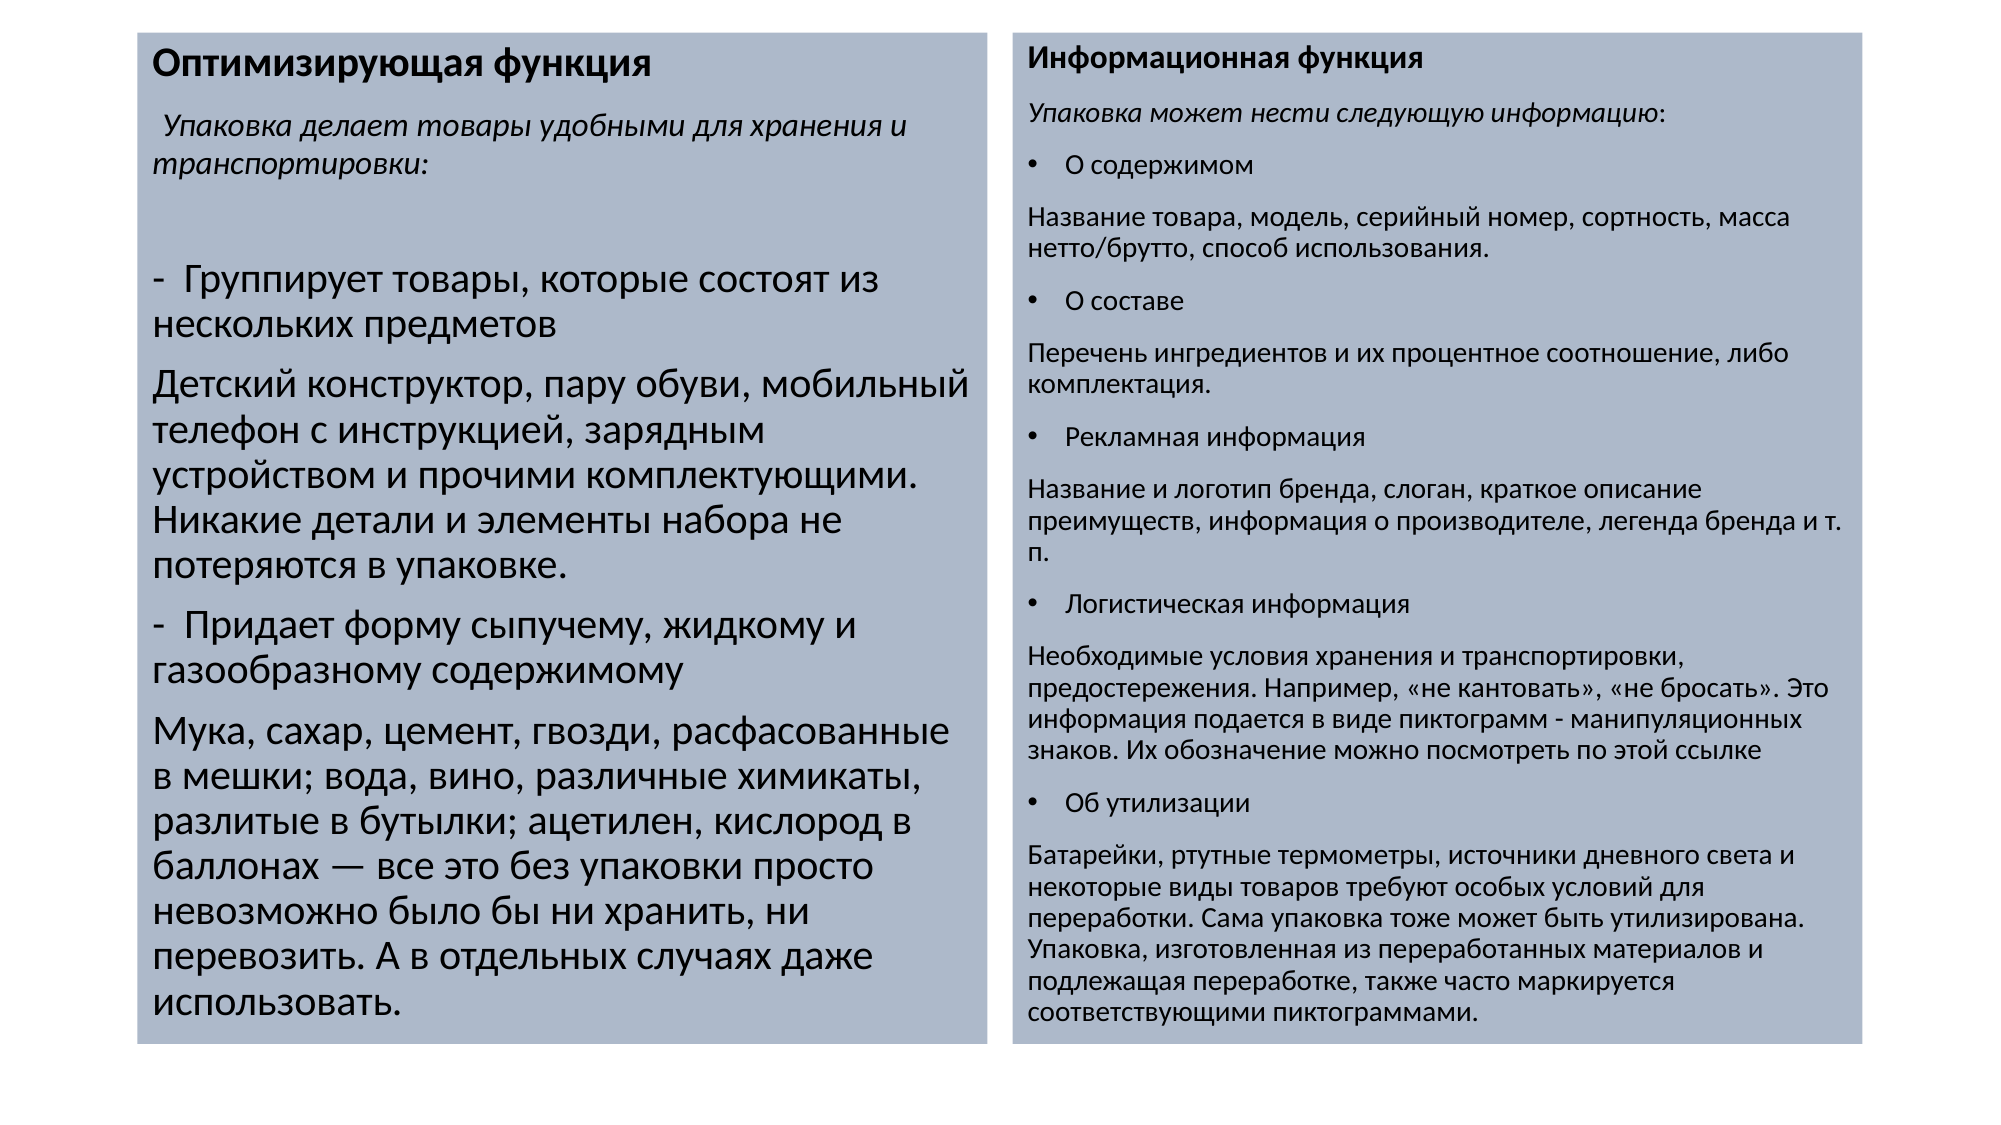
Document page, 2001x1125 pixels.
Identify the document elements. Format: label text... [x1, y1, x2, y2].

list Оптимизирующая функция Упаковка делает товары удобными для хранения и транспортировки: - Группирует товары, которые состоят из нескольких предметов Детский конструктор, пару обуви, мобильный телефон с инструкцией, зарядным устройством и прочими комплектующими. Никакие детали и элементы набора не потеряются в упаковке. - Придает форму сыпучему, жидкому и газообразному содержимому Мука, сахар, цемент, гвозди, расфасованные в мешки; вода, вино, различные химикаты, разлитые в бутылки; ацетилен, кислород в баллонах — все это без упаковки просто невозможно было бы ни хранить, ни перевозить. А в отдельных случаях даже использовать. [137, 32, 988, 1044]
list Информационная функция Упаковка может нести следующую информацию: О содержимом Название товара, модель, серийный номер, сортность, масса нетто/брутто, способ использования. О составе Перечень ингредиентов и их процентное соотношение, либо комплектация. Рекламная информация Название и логотип бренда, слоган, краткое описание преимуществ, информация о производителе, легенда бренда и т. п. Логистическая информация Необходимые условия хранения и транспортировки, предостережения. Например, «не кантовать», «не бросать». Это информация подается в виде пиктограмм - манипуляционных знаков. Их обозначение можно посмотреть по этой ссылке Об утилизации Батарейки, ртутные термометры, источники дневного света и некоторые виды товаров требуют особых условий для переработки. Сама упаковка тоже может быть утилизирована. Упаковка, изготовленная из переработанных материалов и подлежащая переработке, также часто маркируется соответствующими пиктограммами. [1012, 32, 1863, 1044]
